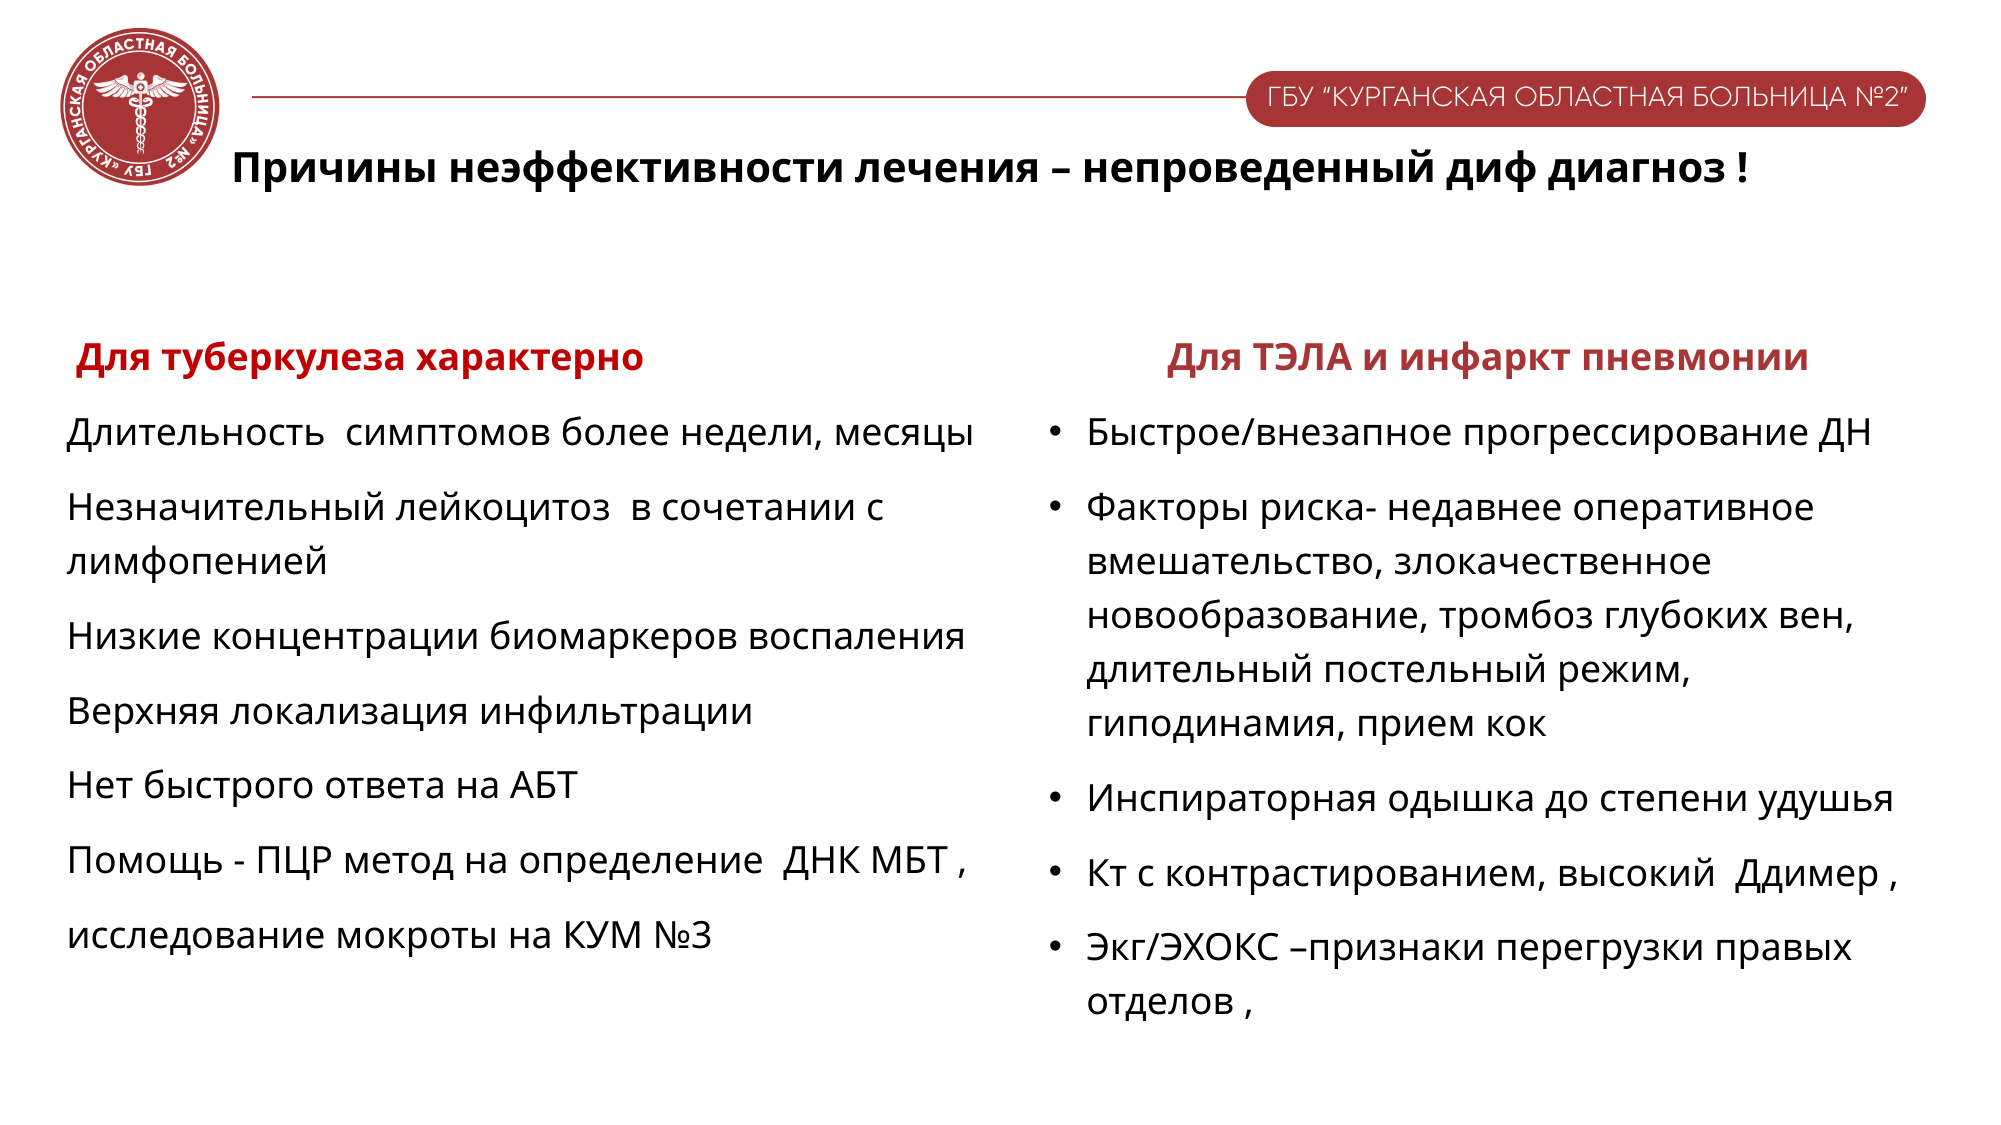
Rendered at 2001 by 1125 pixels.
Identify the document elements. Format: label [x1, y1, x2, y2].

list [0, 0, 2000, 1125]
